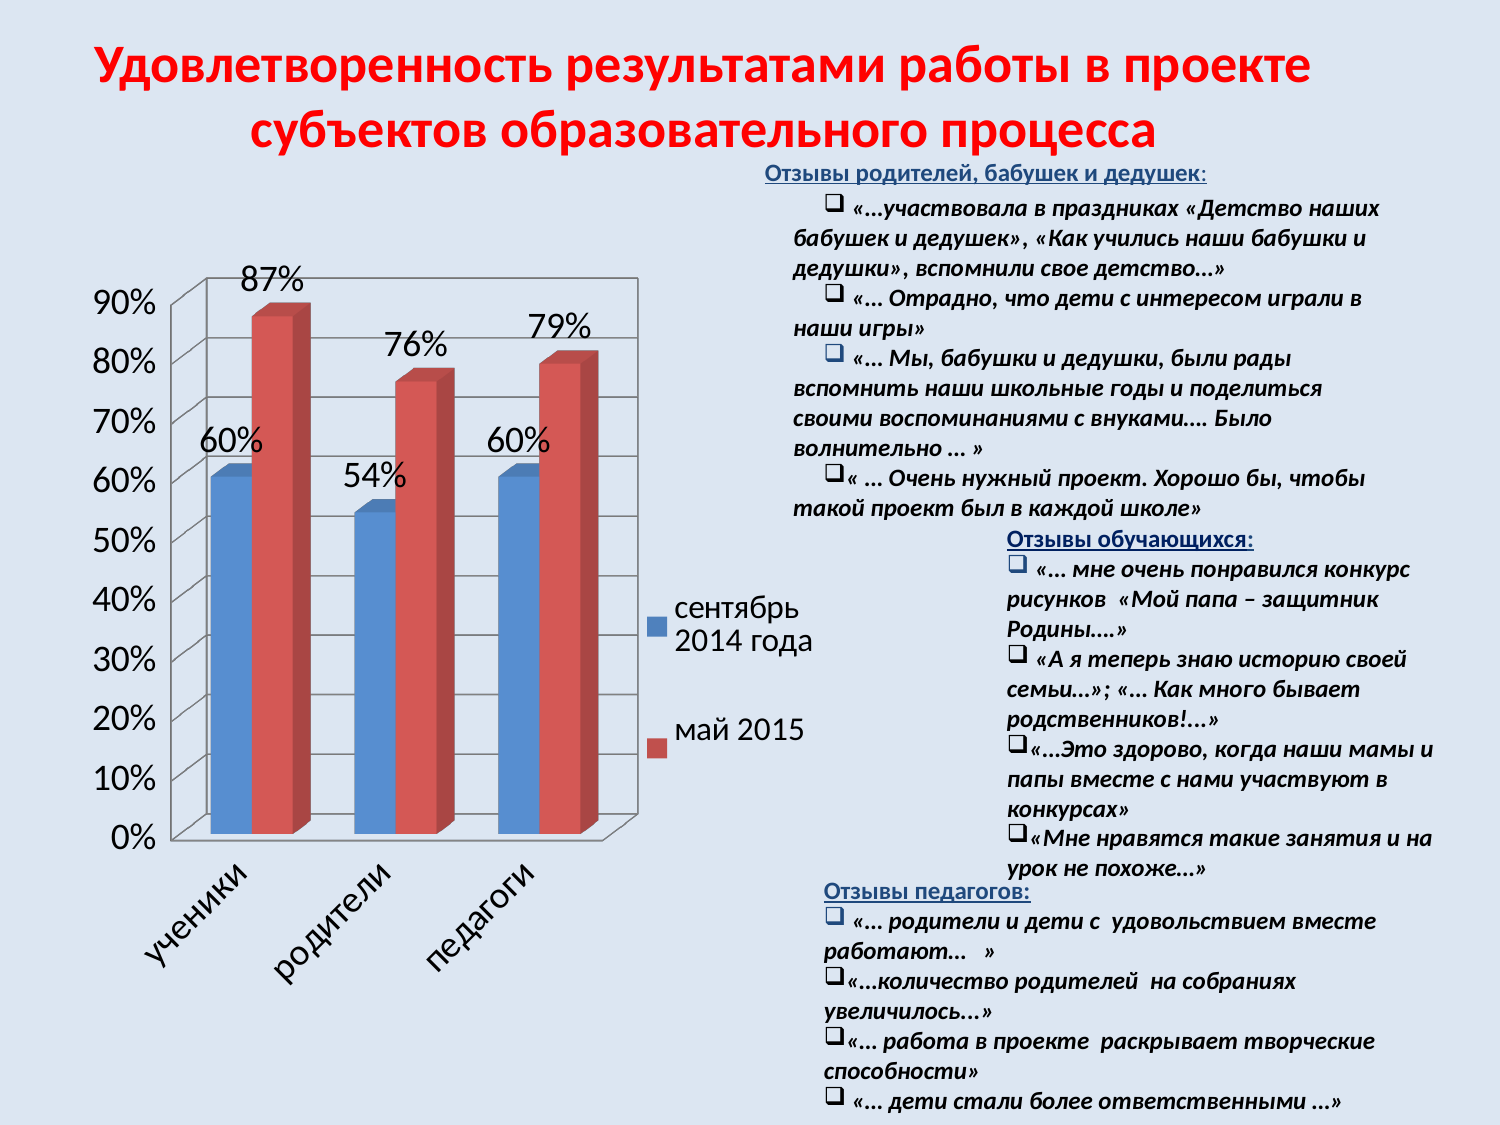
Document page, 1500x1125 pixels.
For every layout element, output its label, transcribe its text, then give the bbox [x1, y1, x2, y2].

text_box Отзывы родителей, бабушек и дедушек: [749, 113, 1500, 194]
chart [74, 262, 857, 1006]
text_box Отзывы обучающихся: «… мне очень понравился конкурс рисунков «Мой папа – защитник Родины….» «А я теперь знаю историю своей семьи…»; «… Как много бывает родственников!...» «…Это здорово, когда наши мамы и папы вместе с нами участвуют в конкурсах» «Мне нравятся такие занятия и на урок не похоже…» [992, 515, 1500, 890]
text_box «…участвовала в праздниках «Детство наших бабушек и дедушек», «Как учились наши бабушки и дедушки», вспомнили свое детство…» «… Отрадно, что дети с интересом играли в наши игры» «… Мы, бабушки и дедушки, были рады вспомнить наши школьные годы и поделиться своими воспоминаниями с внуками…. Было волнительно … » « … Очень нужный проект. Хорошо бы, чтобы такой проект был в каждой школе» [750, 194, 1412, 529]
title Удовлетворенность результатами работы в проекте субъектов образовательного процесса [29, 0, 1380, 188]
text_box Отзывы педагогов: «… родители и дети с удовольствием вместе работают… » «…количество родителей на собраниях увеличилось...» «… работа в проекте раскрывает творческие способности» «… дети стали более ответственными …» [808, 867, 1418, 1122]
